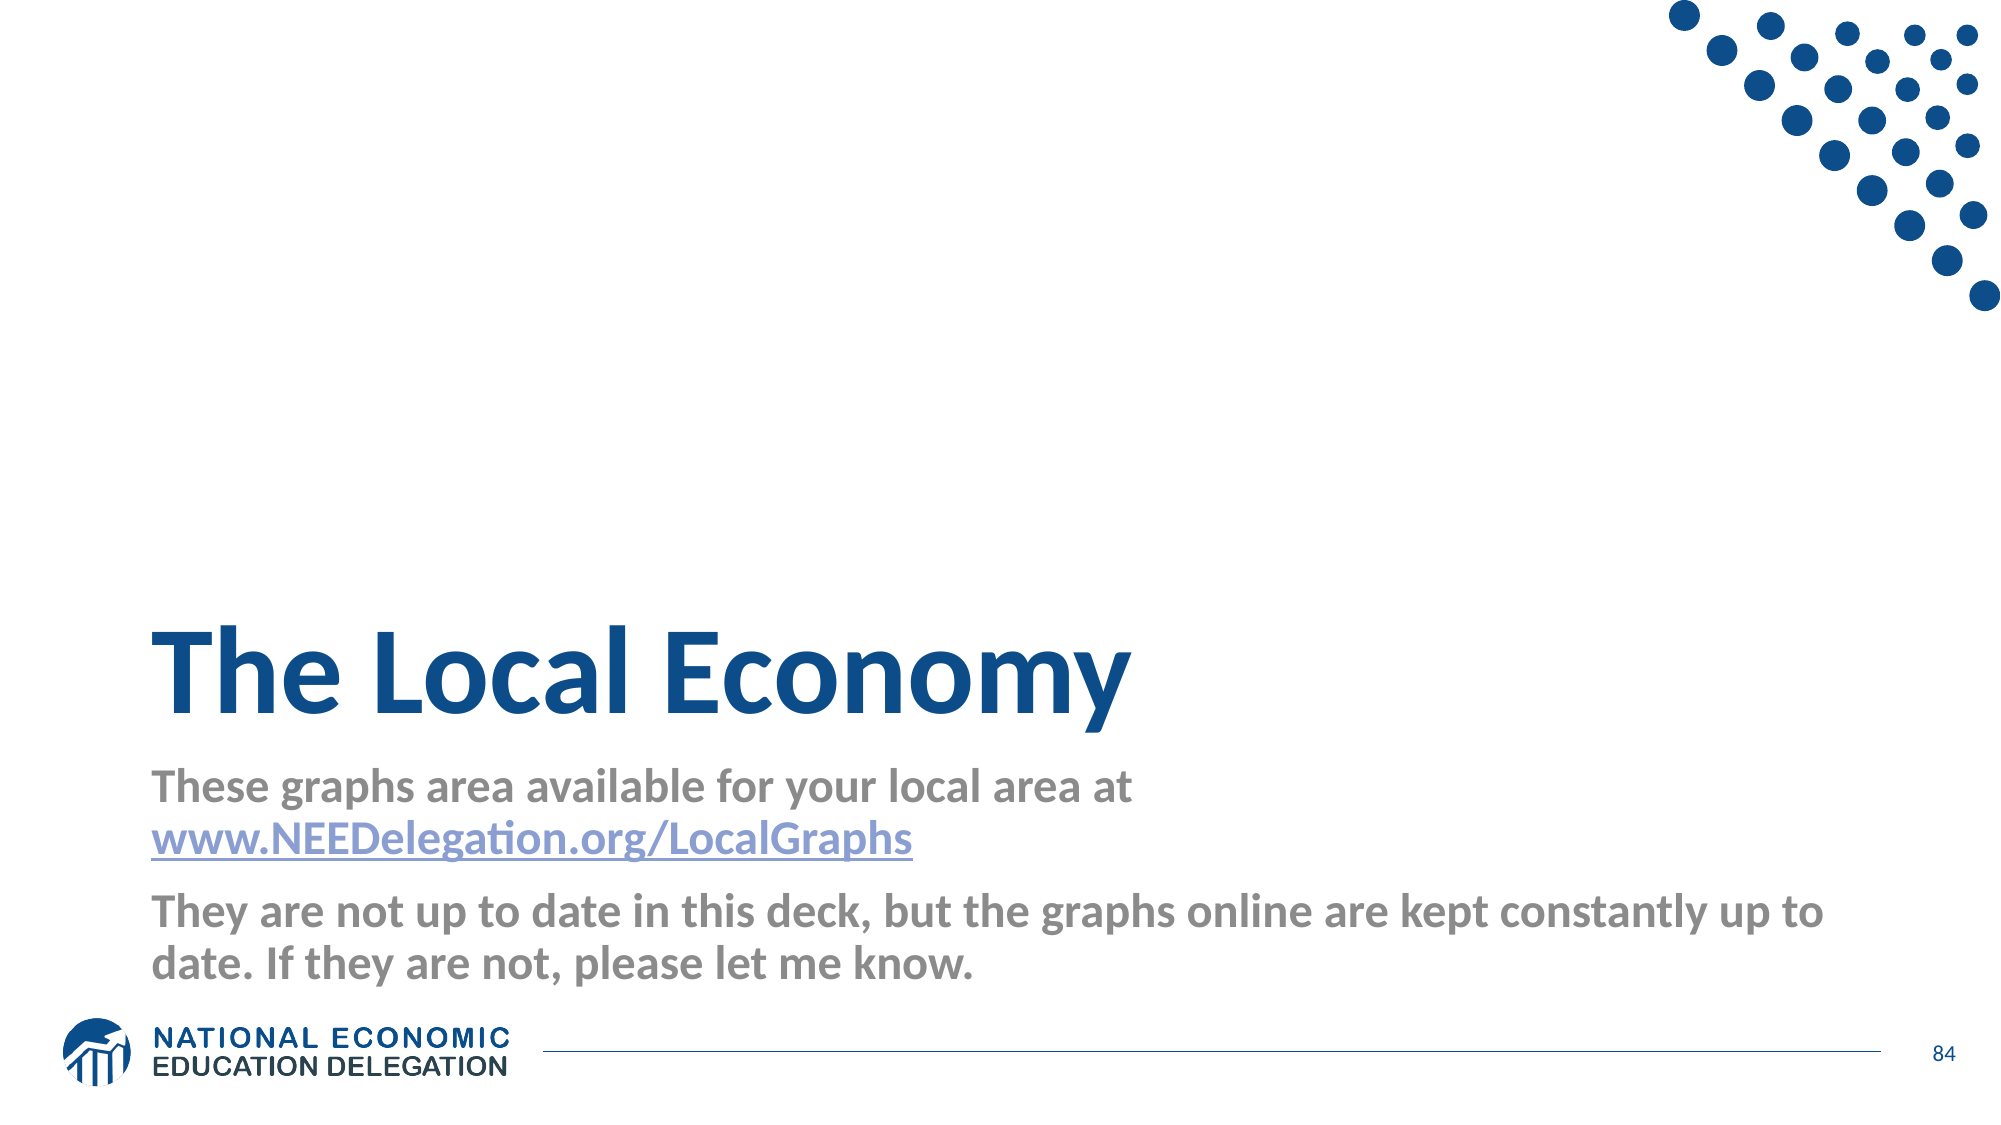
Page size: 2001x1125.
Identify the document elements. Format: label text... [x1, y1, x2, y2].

picture [55, 1013, 520, 1091]
title The Local Economy [136, 280, 1862, 749]
list These graphs area available for your local area at www.NEEDelegation.org/LocalGraphs They are not up to date in this deck, but the graphs online are kept constantly up to date. If they are not, please let me know. [136, 752, 1862, 999]
slide_number 84 [1521, 1022, 1972, 1082]
